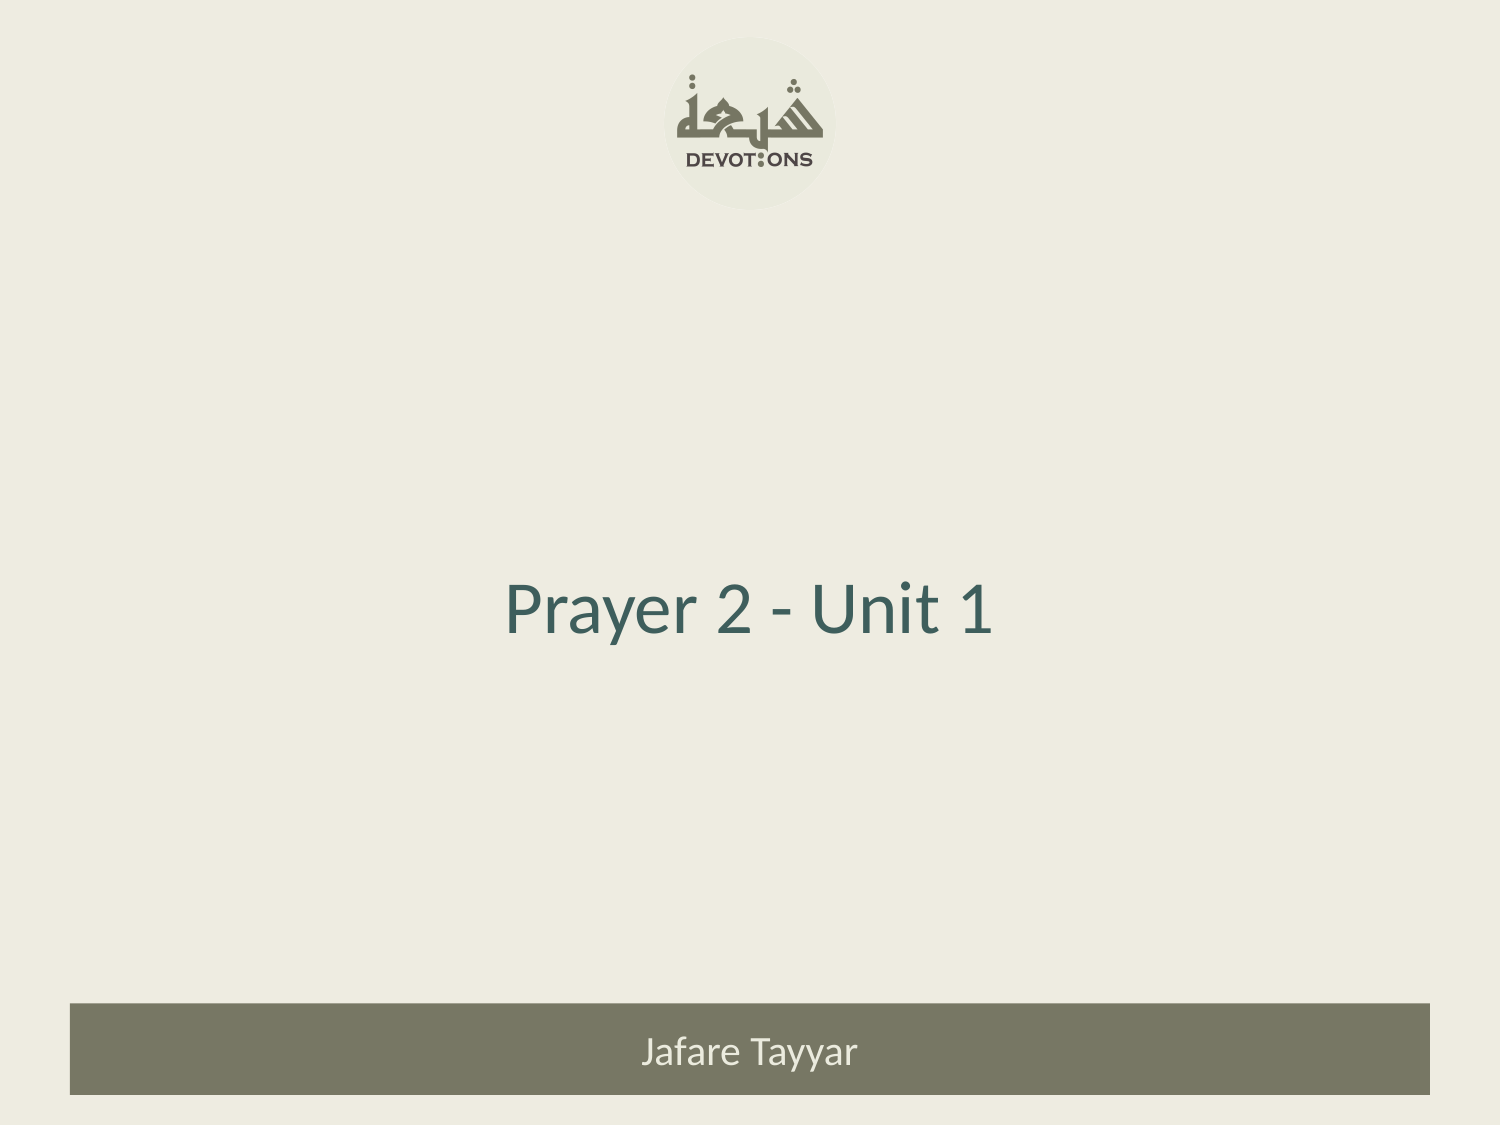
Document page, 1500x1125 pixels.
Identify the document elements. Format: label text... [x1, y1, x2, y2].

picture [656, 29, 844, 203]
list Prayer 2 - Unit 1 [69, 203, 1430, 1003]
list Jafare Tayyar [69, 1003, 1430, 1095]
